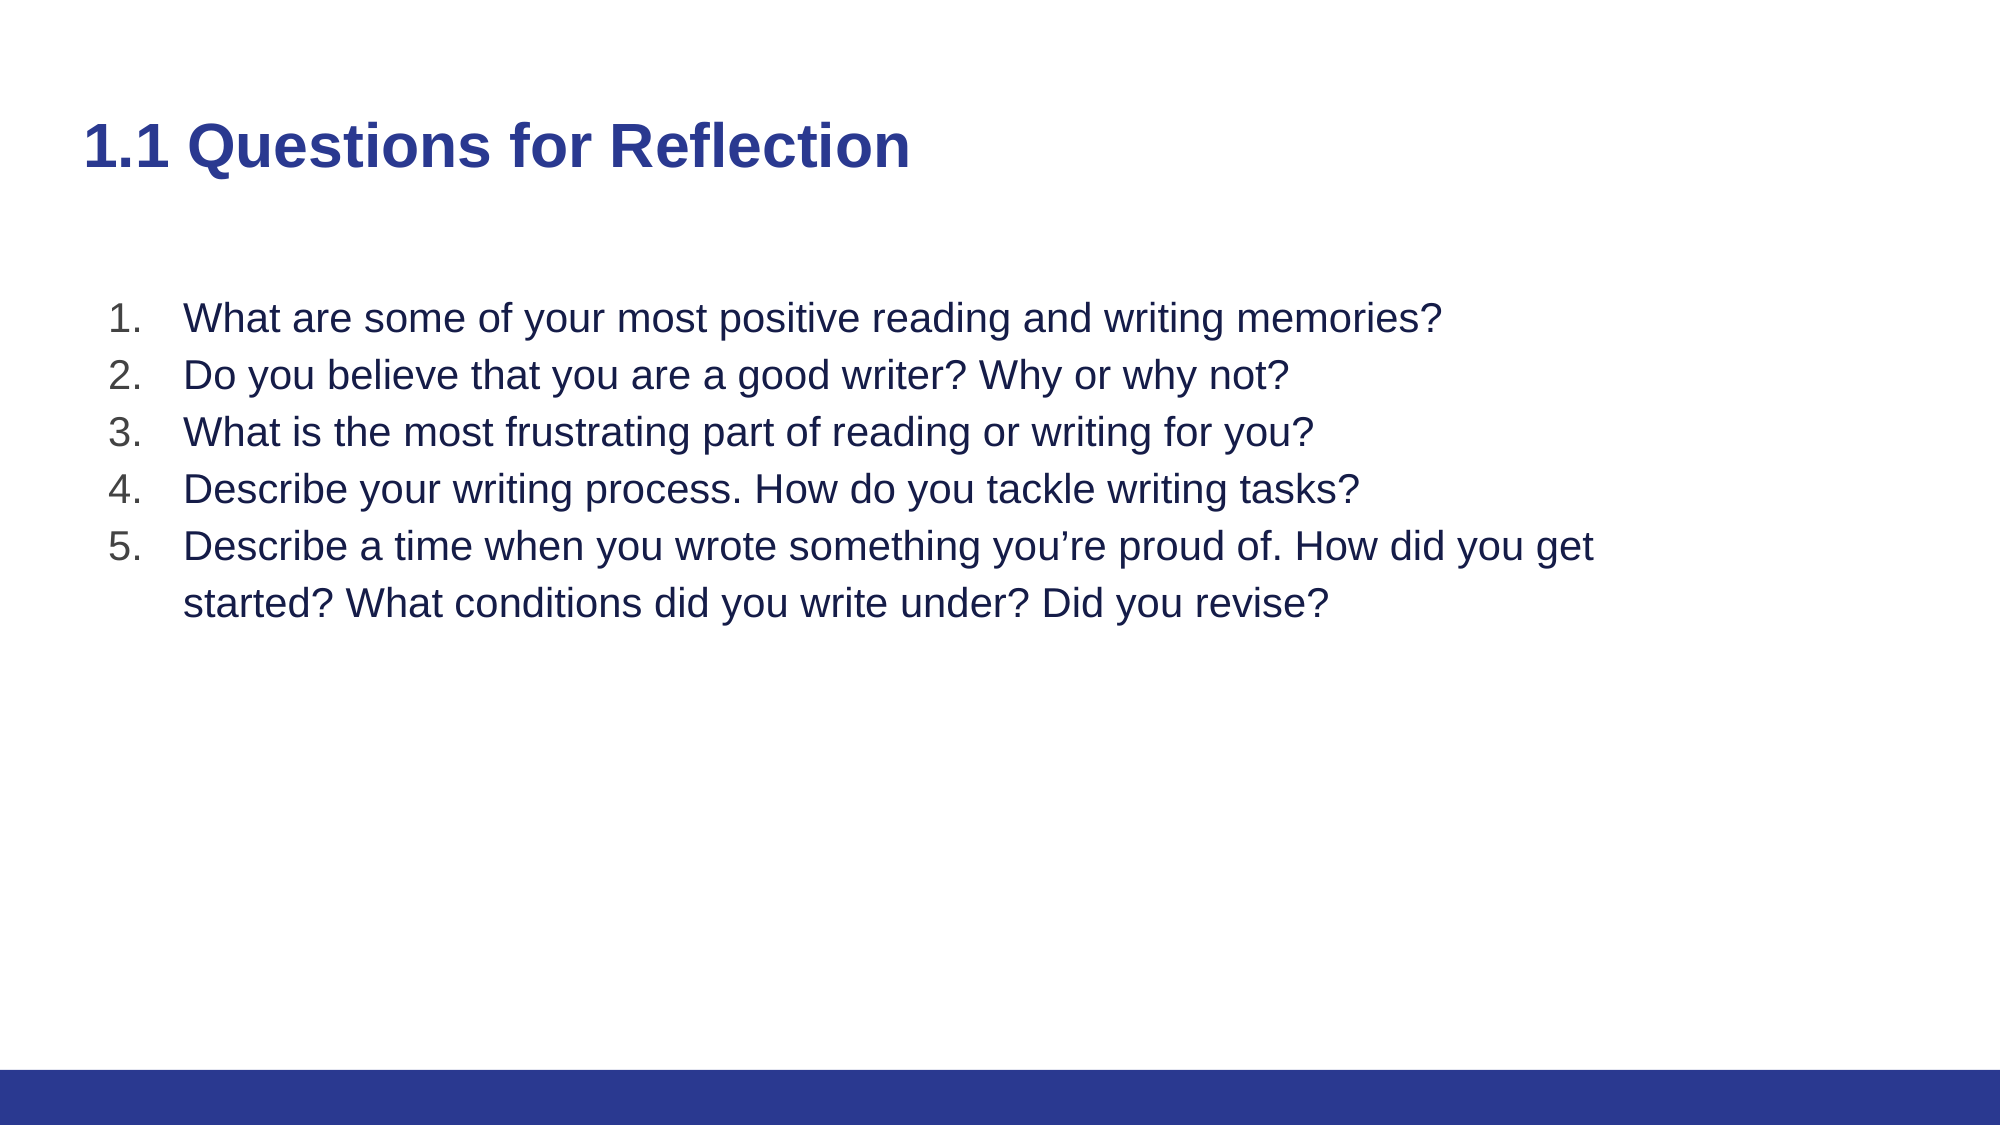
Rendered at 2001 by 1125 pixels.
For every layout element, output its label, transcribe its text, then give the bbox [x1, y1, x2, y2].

list What are some of your most positive reading and writing memories? Do you believe that you are a good writer? Why or why not? What is the most frustrating part of reading or writing for you? Describe your writing process. How do you tackle writing tasks? Describe a time when you wrote something you’re proud of. How did you get started? What conditions did you write under? Did you revise? [68, 268, 1932, 1036]
title 1.1 Questions for Reflection [68, 89, 1932, 223]
